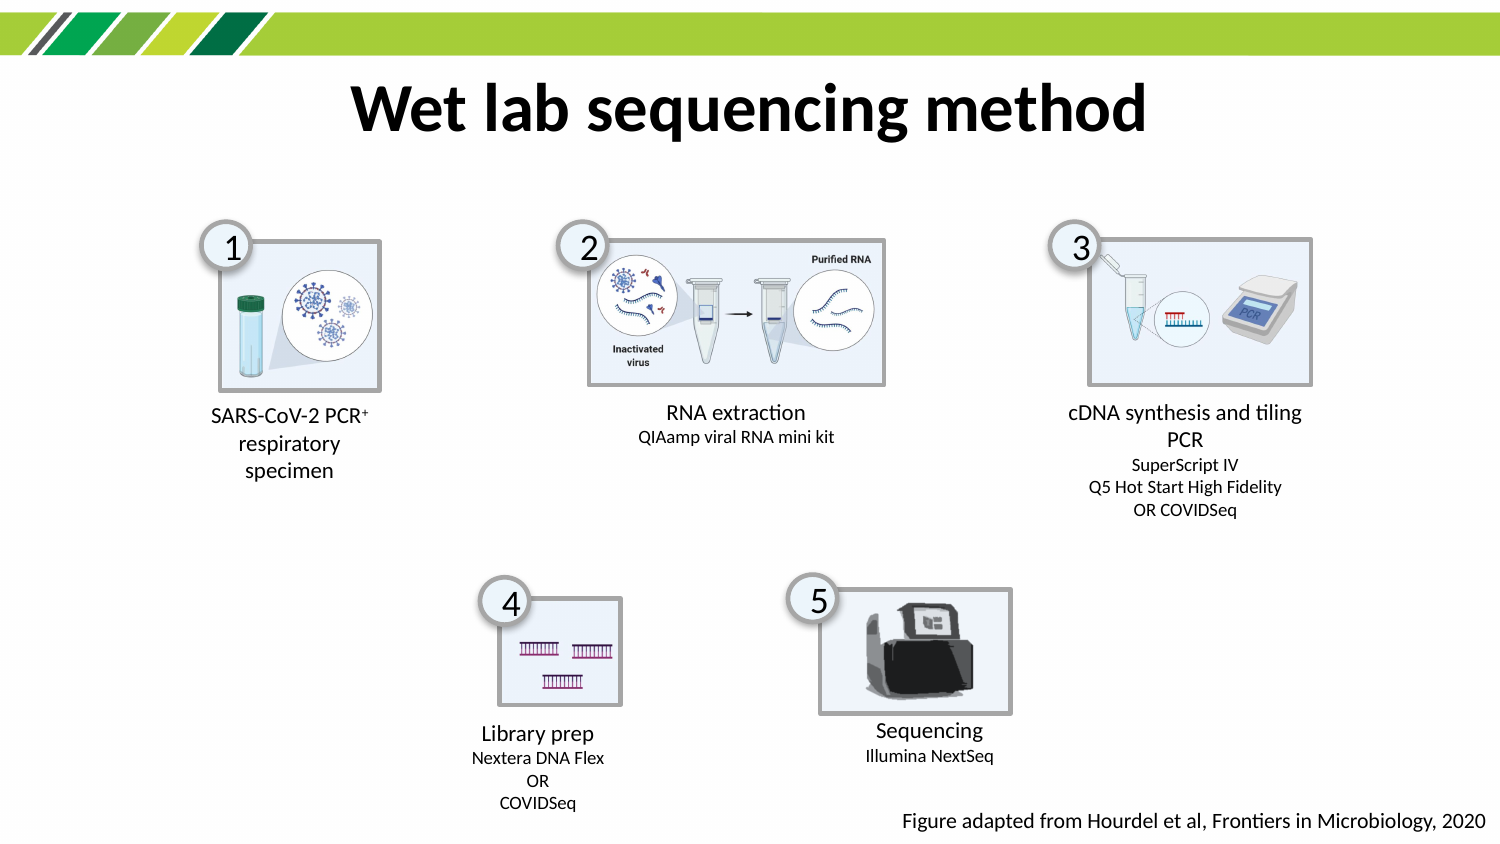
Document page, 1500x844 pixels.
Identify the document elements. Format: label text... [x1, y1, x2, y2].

text_box 4 [479, 576, 530, 624]
text_box SARS-CoV-2 PCR+ respiratory specimen [194, 393, 386, 491]
text_box Library prep Nextera DNA Flex OR COVIDSeq [392, 711, 684, 821]
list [222, 243, 378, 389]
text_box 2 [557, 220, 608, 270]
picture [0, 0, 1500, 844]
text_box 1 [200, 220, 252, 269]
title Wet lab sequencing method [75, 33, 1425, 175]
text_box cDNA synthesis and tiling PCR SuperScript IV Q5 Hot Start High Fidelity OR COVIDSeq [1040, 389, 1331, 528]
text_box Sequencing Illumina NextSeq [784, 708, 1075, 774]
text_box 3 [1049, 220, 1100, 270]
text_box 5 [787, 573, 837, 623]
text_box RNA extraction QIAamp viral RNA mini kit [591, 390, 882, 455]
text_box Figure adapted from Hourdel et al, Frontiers in Microbiology, 2020 [887, 799, 1500, 841]
